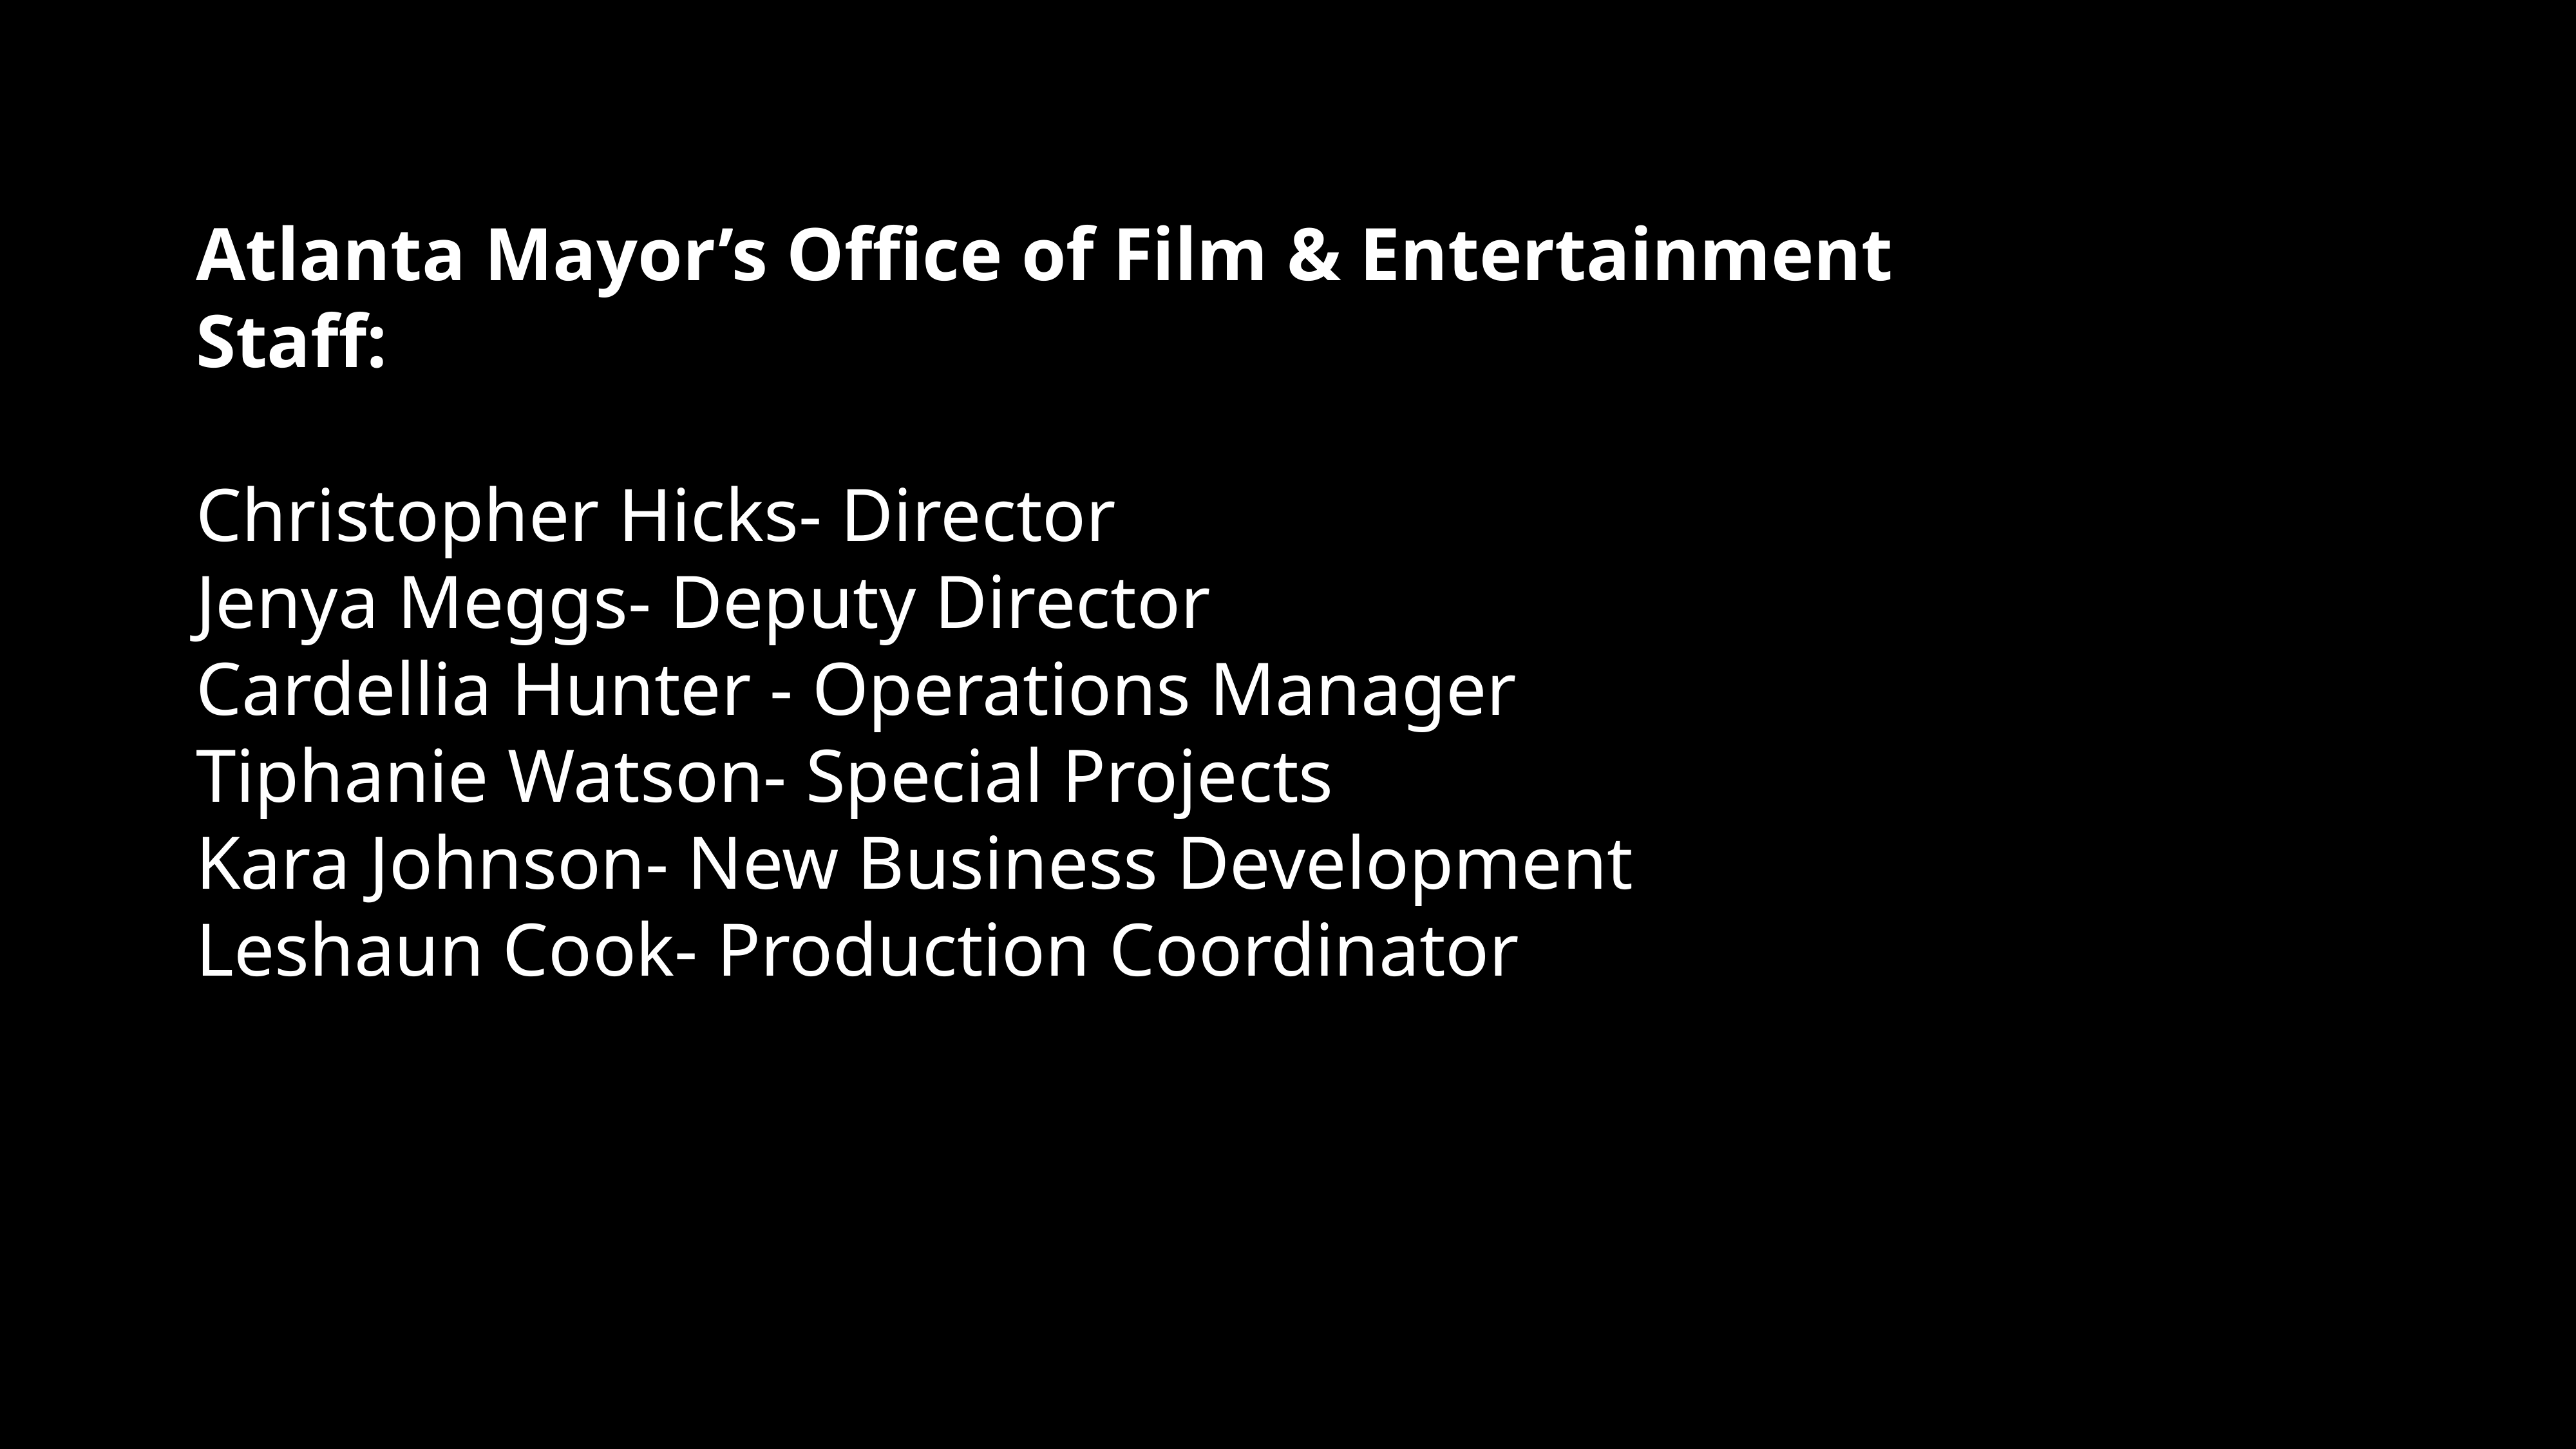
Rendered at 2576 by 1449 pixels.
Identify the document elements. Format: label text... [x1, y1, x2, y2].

text_box Atlanta Mayor’s Office of Film & Entertainment Staff: Christopher Hicks- Director Jenya Meggs- Deputy Director Cardellia Hunter - Operations Manager Tiphanie Watson- Special Projects Kara Johnson- New Business Development Leshaun Cook- Production Coordinator [190, 202, 1919, 1083]
